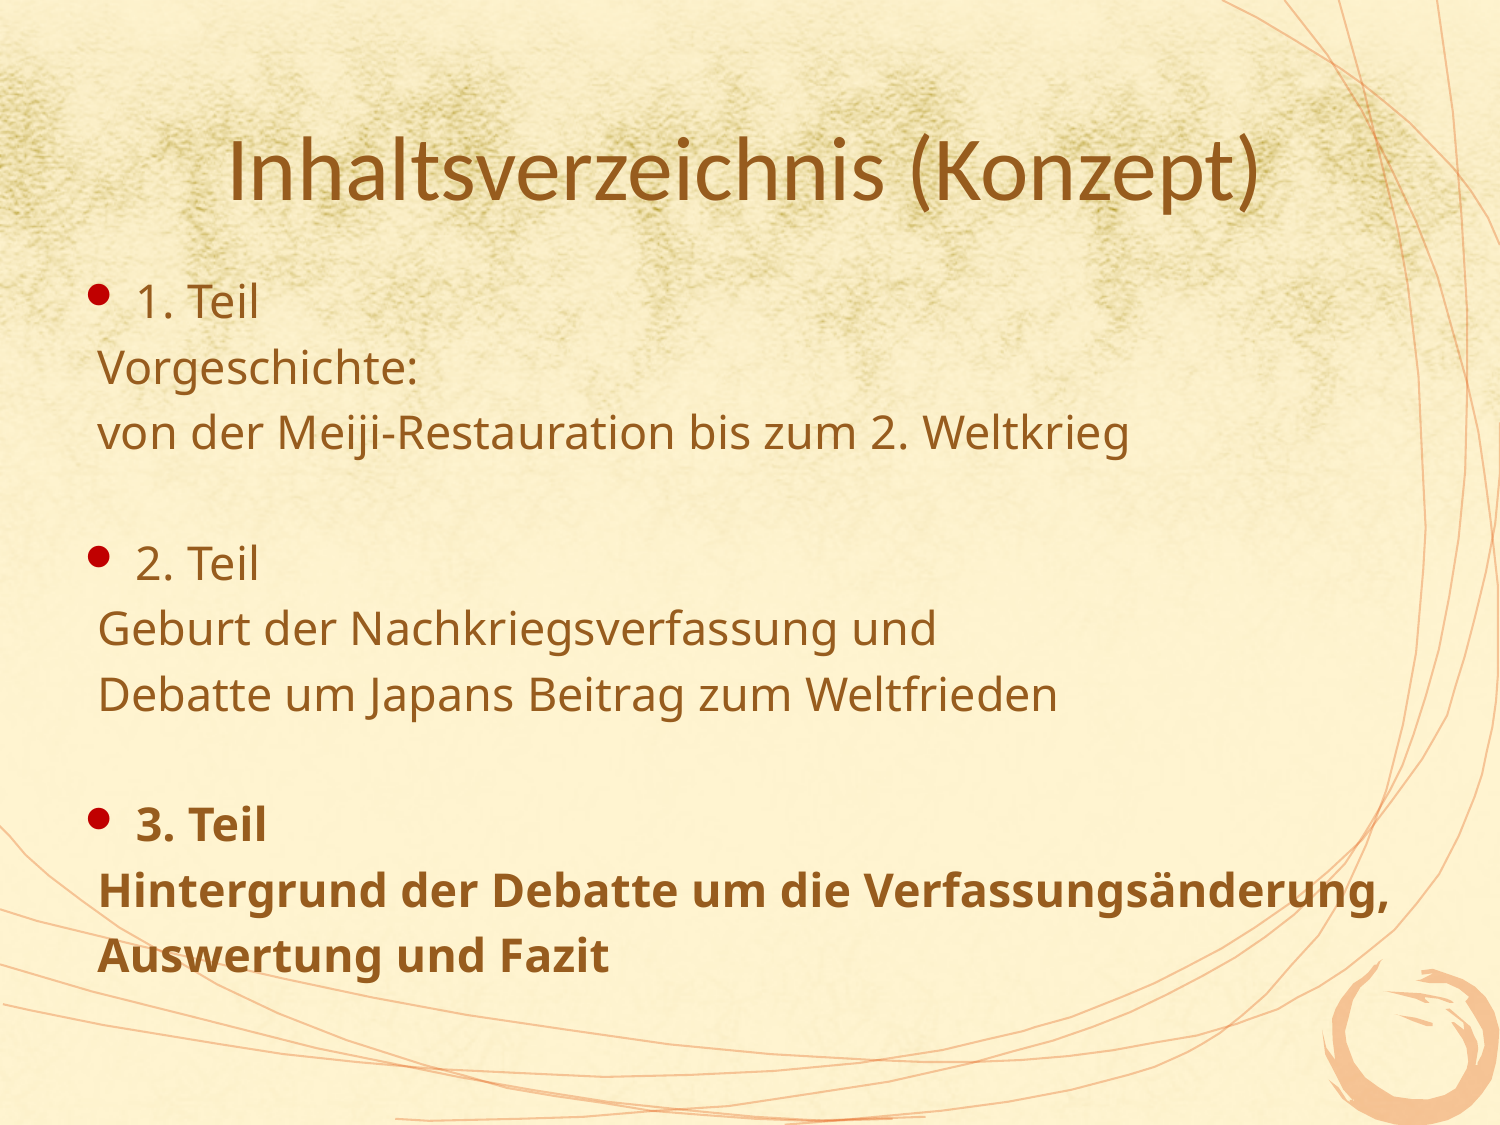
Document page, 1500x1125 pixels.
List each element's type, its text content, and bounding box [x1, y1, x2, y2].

list 1. Teil Vorgeschichte: von der Meiji-Restauration bis zum 2. Weltkrieg 2. Teil Geburt der Nachkriegsverfassung und Debatte um Japans Beitrag zum Weltfrieden 3. Teil Hintergrund der Debatte um die Verfassungsänderung, Auswertung und Fazit [70, 264, 1421, 1034]
title Inhaltsverzeichnis (Konzept) [70, 70, 1421, 258]
